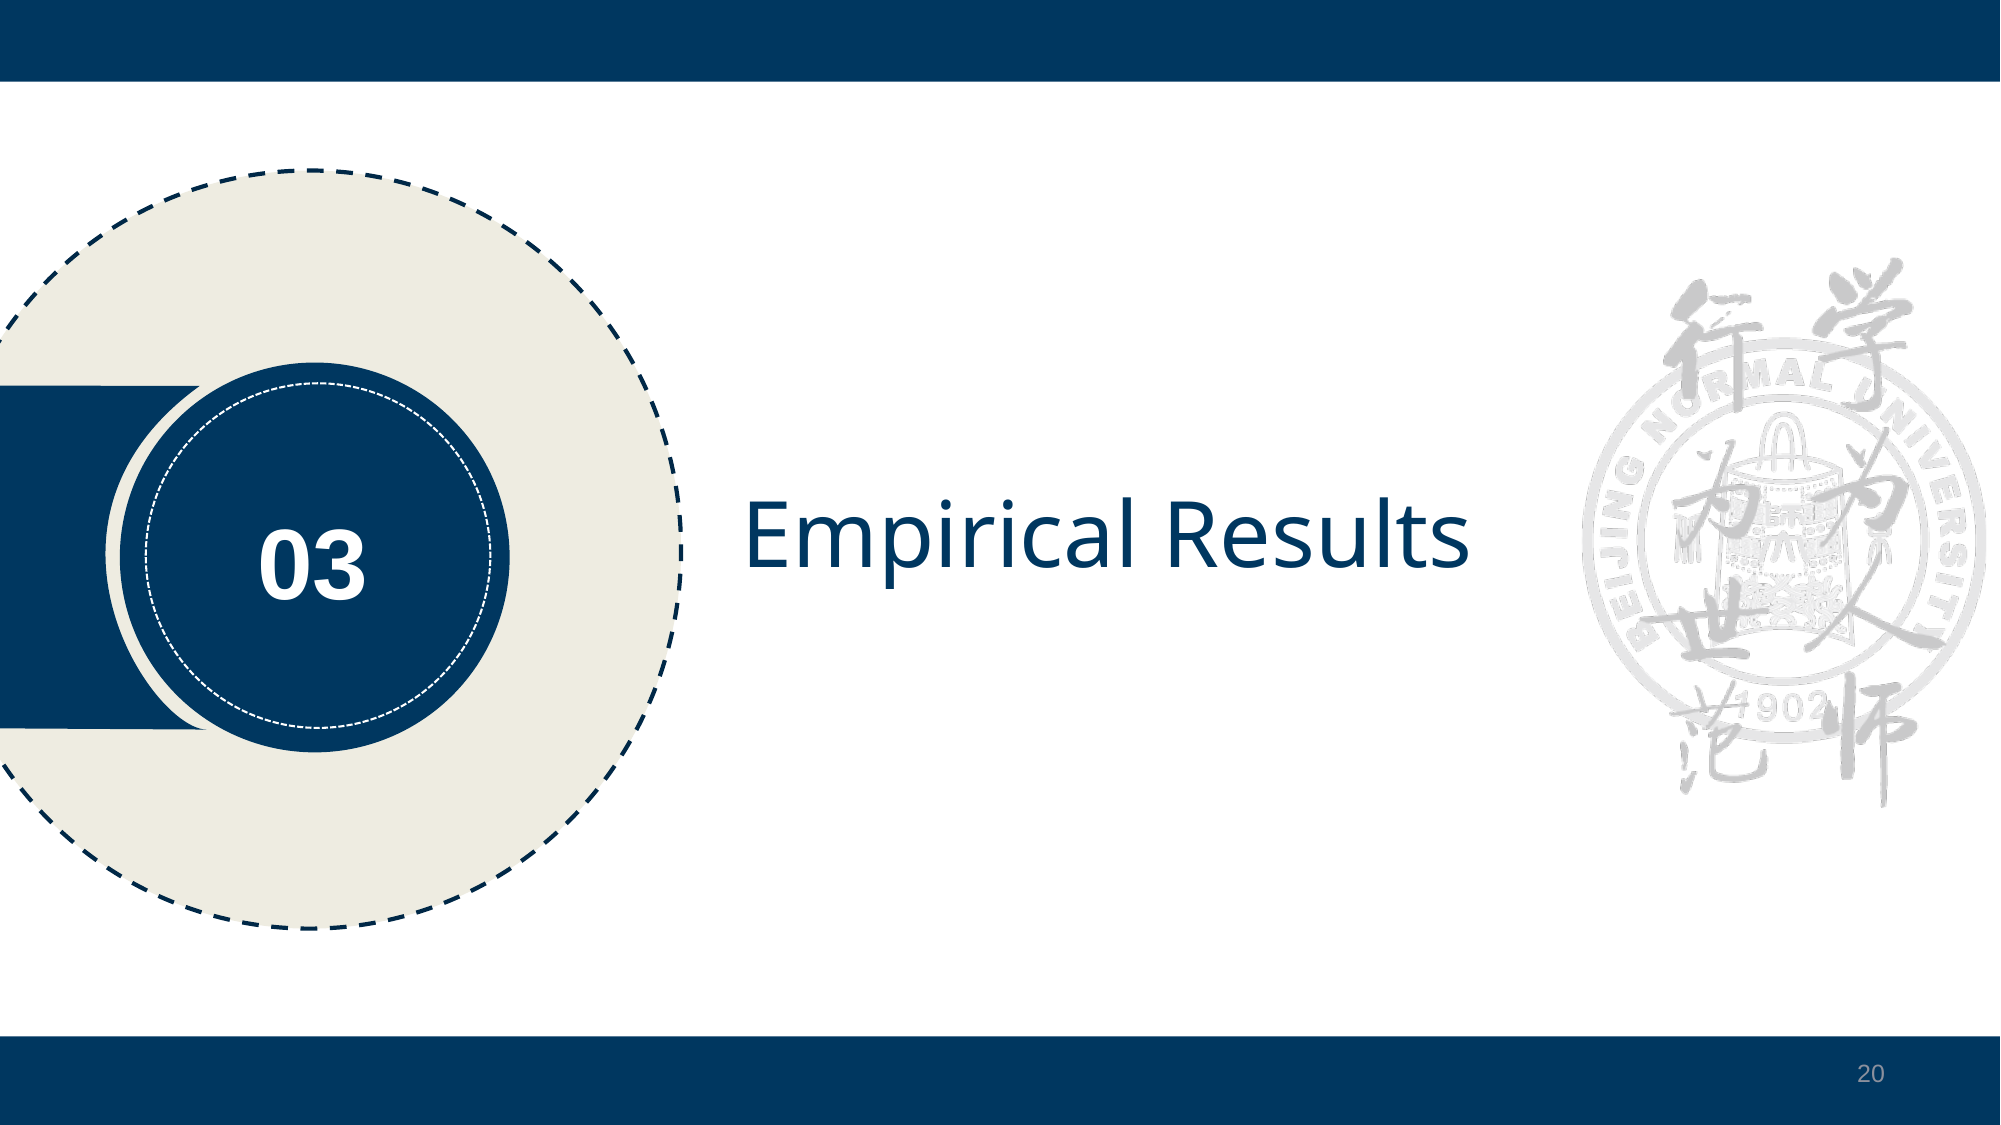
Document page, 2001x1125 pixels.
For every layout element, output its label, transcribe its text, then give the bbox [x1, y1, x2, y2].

text_box [0, 168, 684, 931]
text_box Empirical Results [726, 468, 1489, 594]
picture [1573, 205, 2000, 852]
text_box [119, 362, 508, 753]
text_box [145, 383, 491, 728]
text_box [0, 385, 207, 730]
text_box 03 [456, 528, 517, 661]
text_box [0, 1034, 2000, 1125]
text_box [0, 0, 2000, 84]
slide_number 20 [1433, 1042, 1900, 1103]
